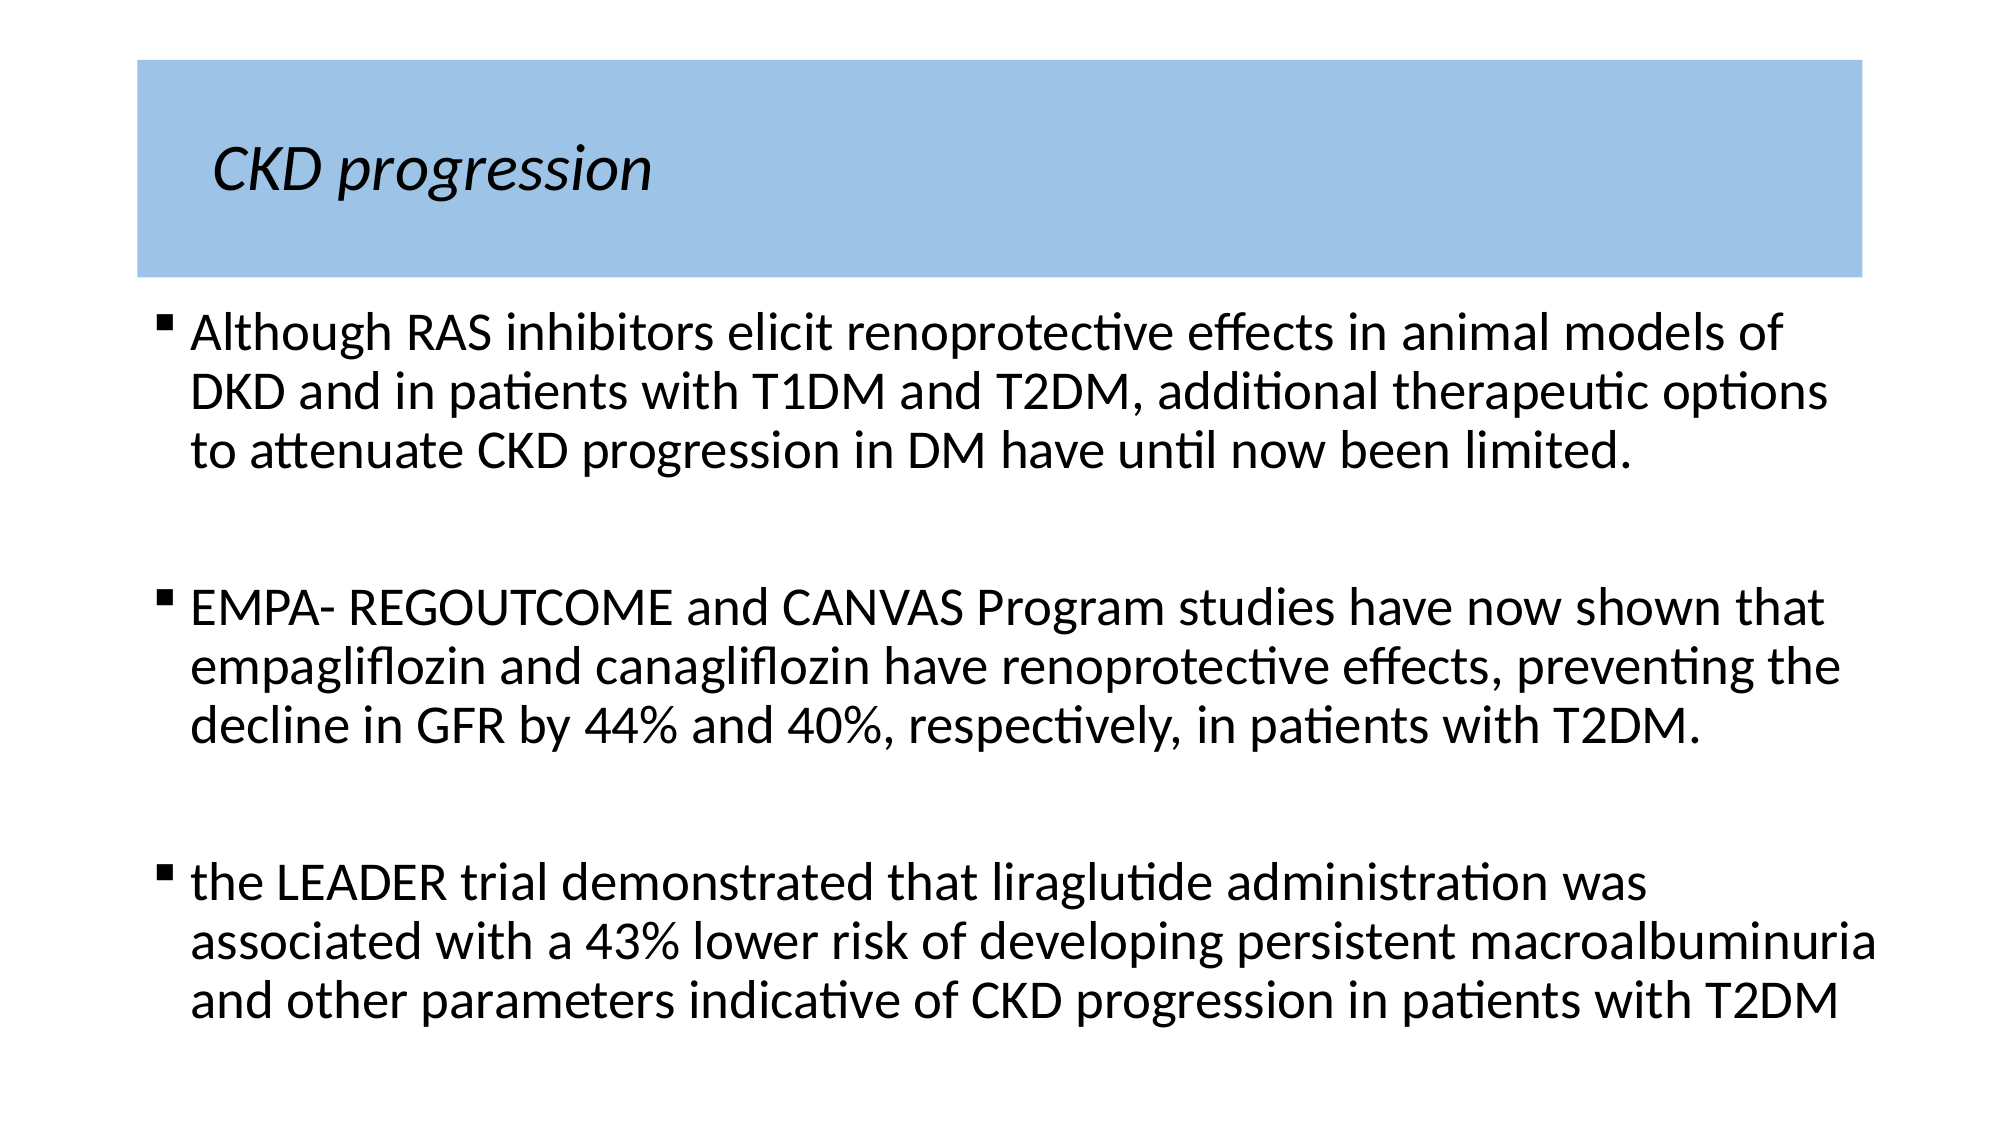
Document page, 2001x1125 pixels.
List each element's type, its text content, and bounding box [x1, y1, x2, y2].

list Although RAS inhibitors elicit renoprotective effects in animal models of DKD and in patients with T1DM and T2DM, additional therapeutic options to attenuate CKD progression in DM have until now been limited. EMPA- REGOUTCOME and CANVAS Program studies have now shown that empagliflozin and canagliflozin have renoprotective effects, preventing the decline in GFR by 44% and 40%, respectively, in patients with T2DM. the LEADER trial demonstrated that liraglutide administration was associated with a 43% lower risk of developing persistent macroalbuminuria and other parameters indicative of CKD progression in patients with T2DM [137, 295, 1895, 1048]
title CKD progression [137, 59, 1863, 278]
